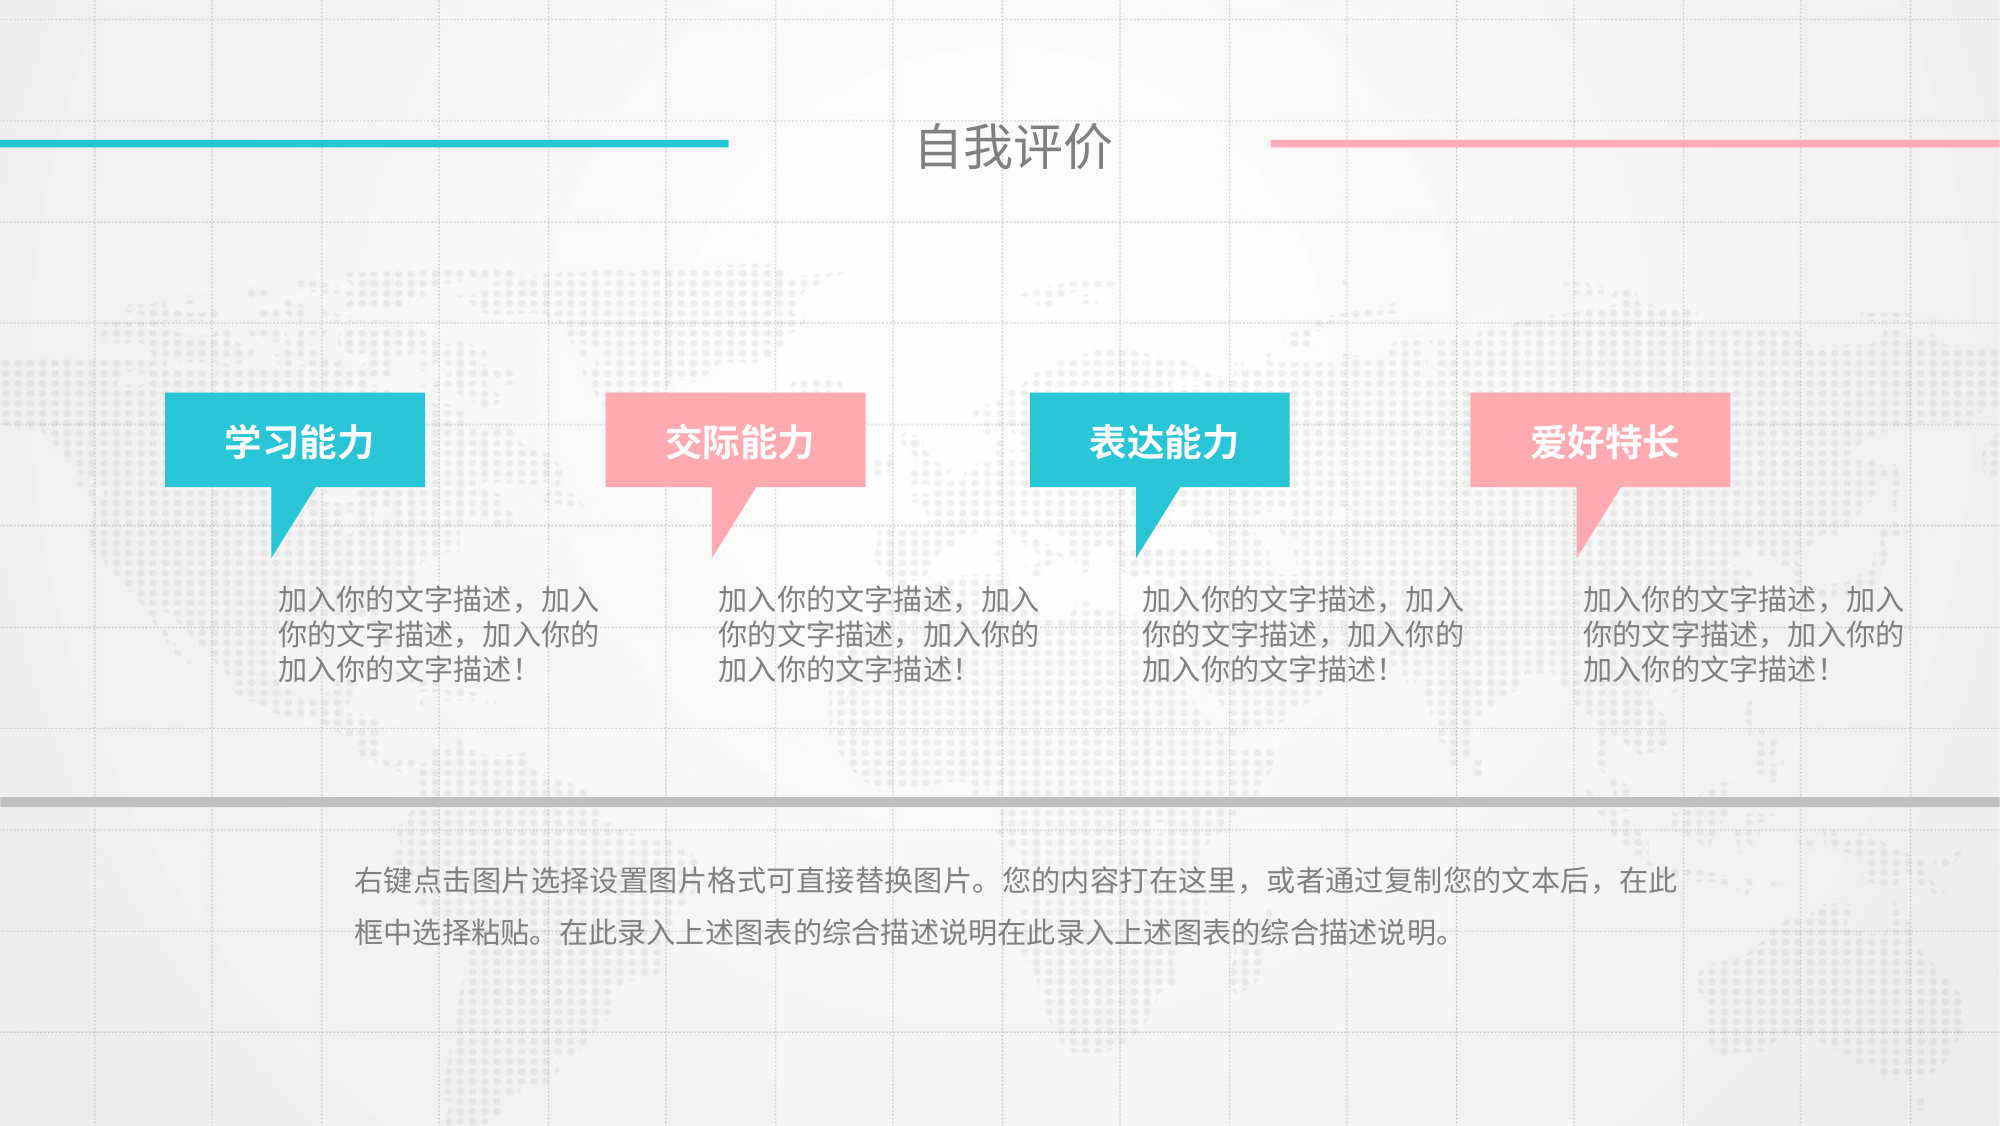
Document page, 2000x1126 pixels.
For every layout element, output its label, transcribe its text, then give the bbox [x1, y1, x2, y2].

text_box 右键点击图片选择设置图片格式可直接替换图片。您的内容打在这里，或者通过复制您的文本后，在此框中选择粘贴。在此录入上述图表的综合描述说明在此录入上述图表的综合描述说明。 [339, 836, 1695, 957]
text_box 加入你的文字描述，加入你的文字描述，加入你的 加入你的文字描述！ [703, 581, 1079, 665]
text_box [603, 390, 868, 561]
text_box [1270, 139, 2000, 148]
text_box 加入你的文字描述，加入你的文字描述，加入你的 加入你的文字描述！ [263, 581, 638, 665]
text_box [0, 795, 2000, 809]
text_box [162, 390, 428, 561]
picture [0, 0, 2000, 795]
text_box 加入你的文字描述，加入你的文字描述，加入你的 加入你的文字描述！ [1568, 581, 1943, 665]
text_box 表达能力 [1032, 418, 1297, 461]
text_box [1027, 390, 1292, 561]
text_box [0, 139, 729, 148]
text_box 自我评价 [740, 107, 1286, 183]
text_box 学习能力 [167, 418, 433, 461]
text_box [1468, 390, 1733, 561]
picture [0, 809, 2000, 1126]
text_box 爱好特长 [1473, 418, 1738, 461]
text_box 交际能力 [608, 418, 873, 461]
text_box 加入你的文字描述，加入你的文字描述，加入你的 加入你的文字描述！ [1127, 581, 1503, 665]
